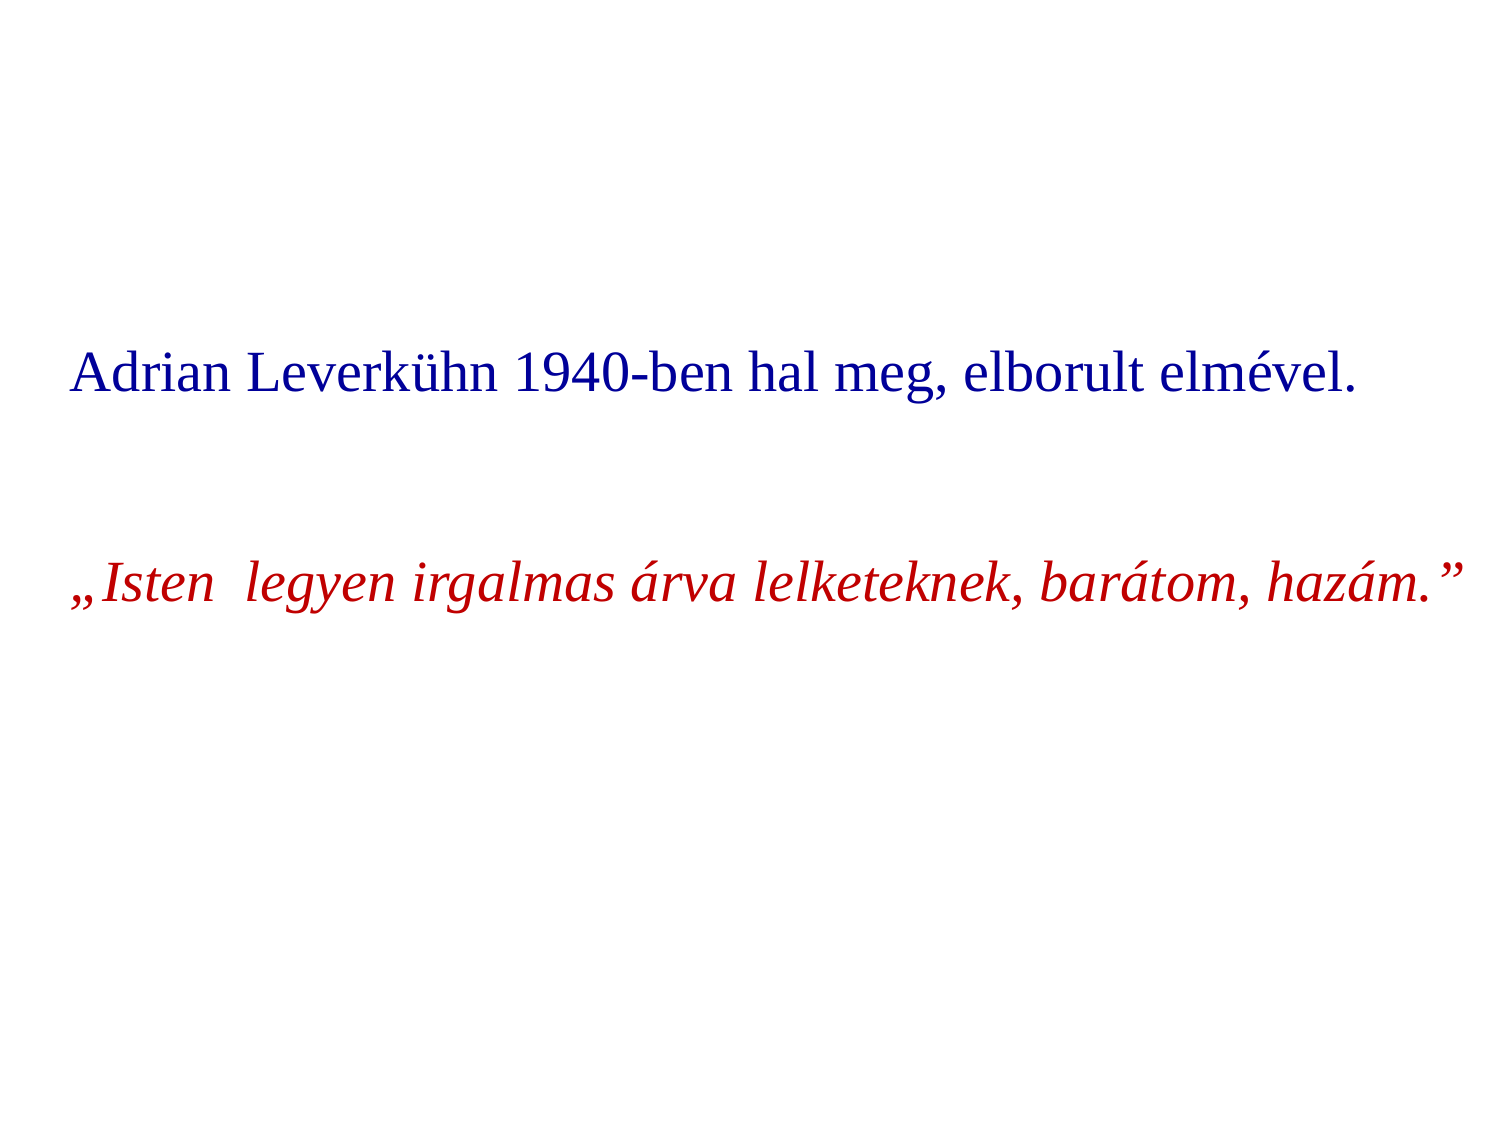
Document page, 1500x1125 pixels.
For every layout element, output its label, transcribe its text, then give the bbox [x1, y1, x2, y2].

text_box Adrian Leverkühn 1940-ben hal meg, elborult elmével. „Isten legyen irgalmas árva lelketeknek, barátom, hazám.” [55, 290, 1497, 621]
